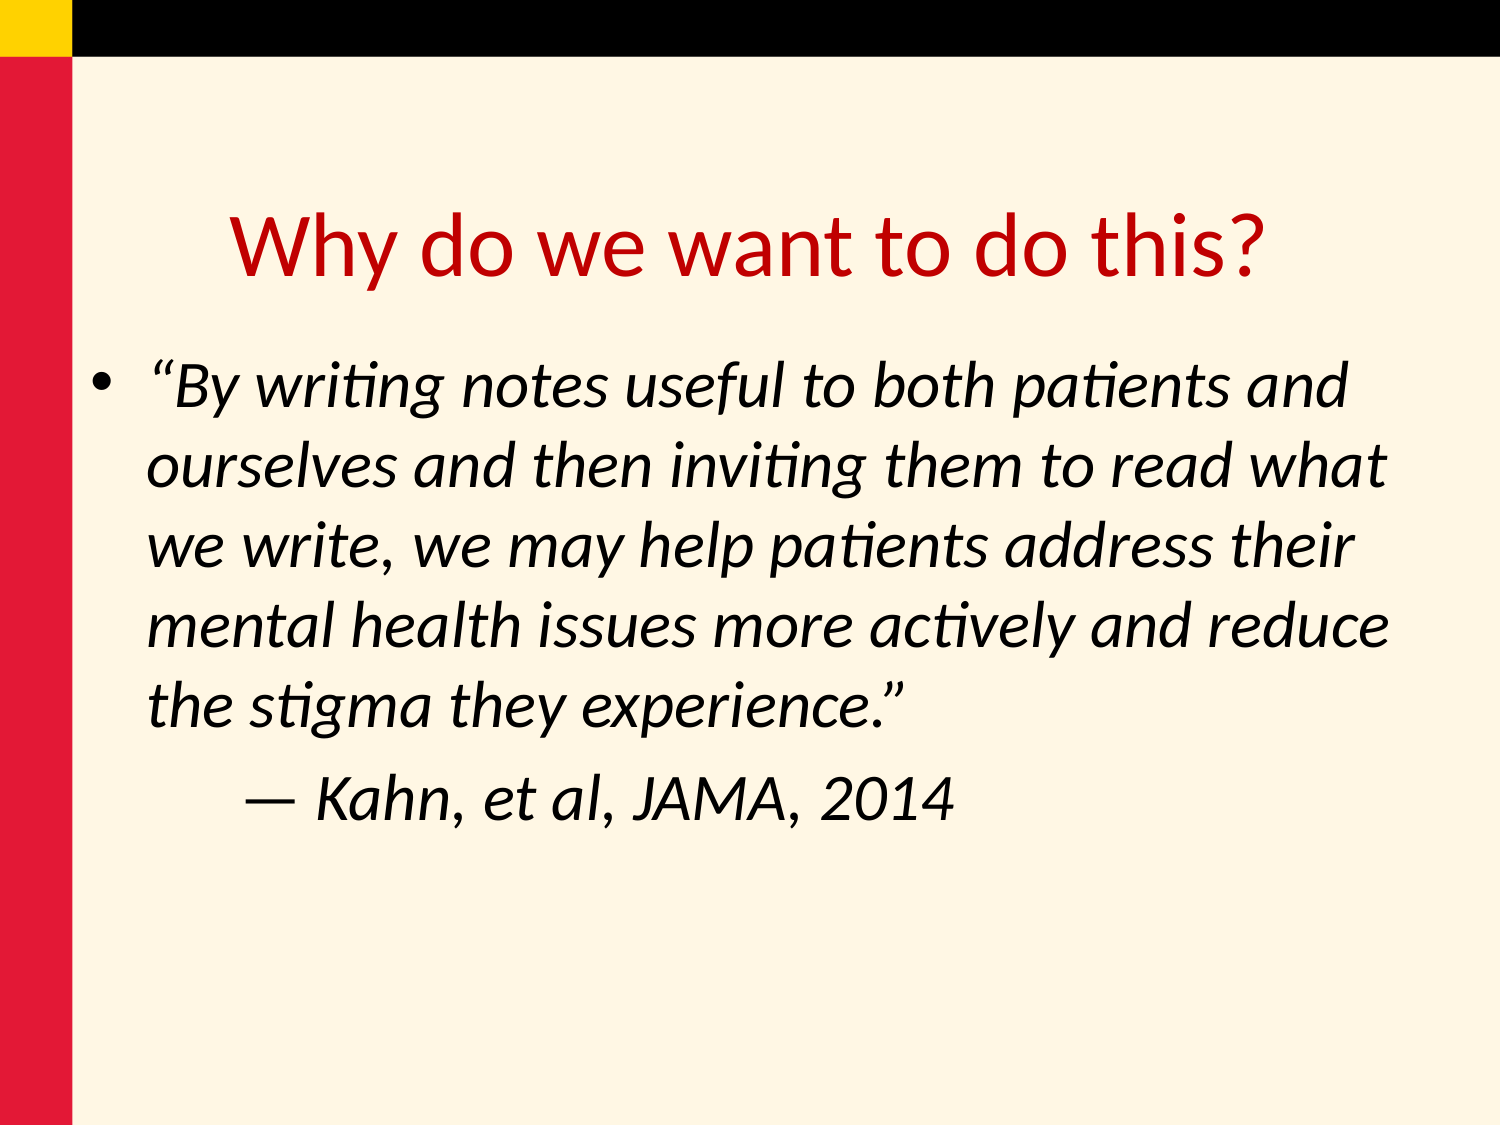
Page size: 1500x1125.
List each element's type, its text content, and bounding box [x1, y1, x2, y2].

picture [0, 0, 1500, 1125]
title Why do we want to do this? [75, 145, 1425, 333]
list “By writing notes useful to both patients and ourselves and then inviting them to read what we write, we may help patients address their mental health issues more actively and reduce the stigma they experience.” — Kahn, et al, JAMA, 2014 [75, 333, 1425, 1005]
